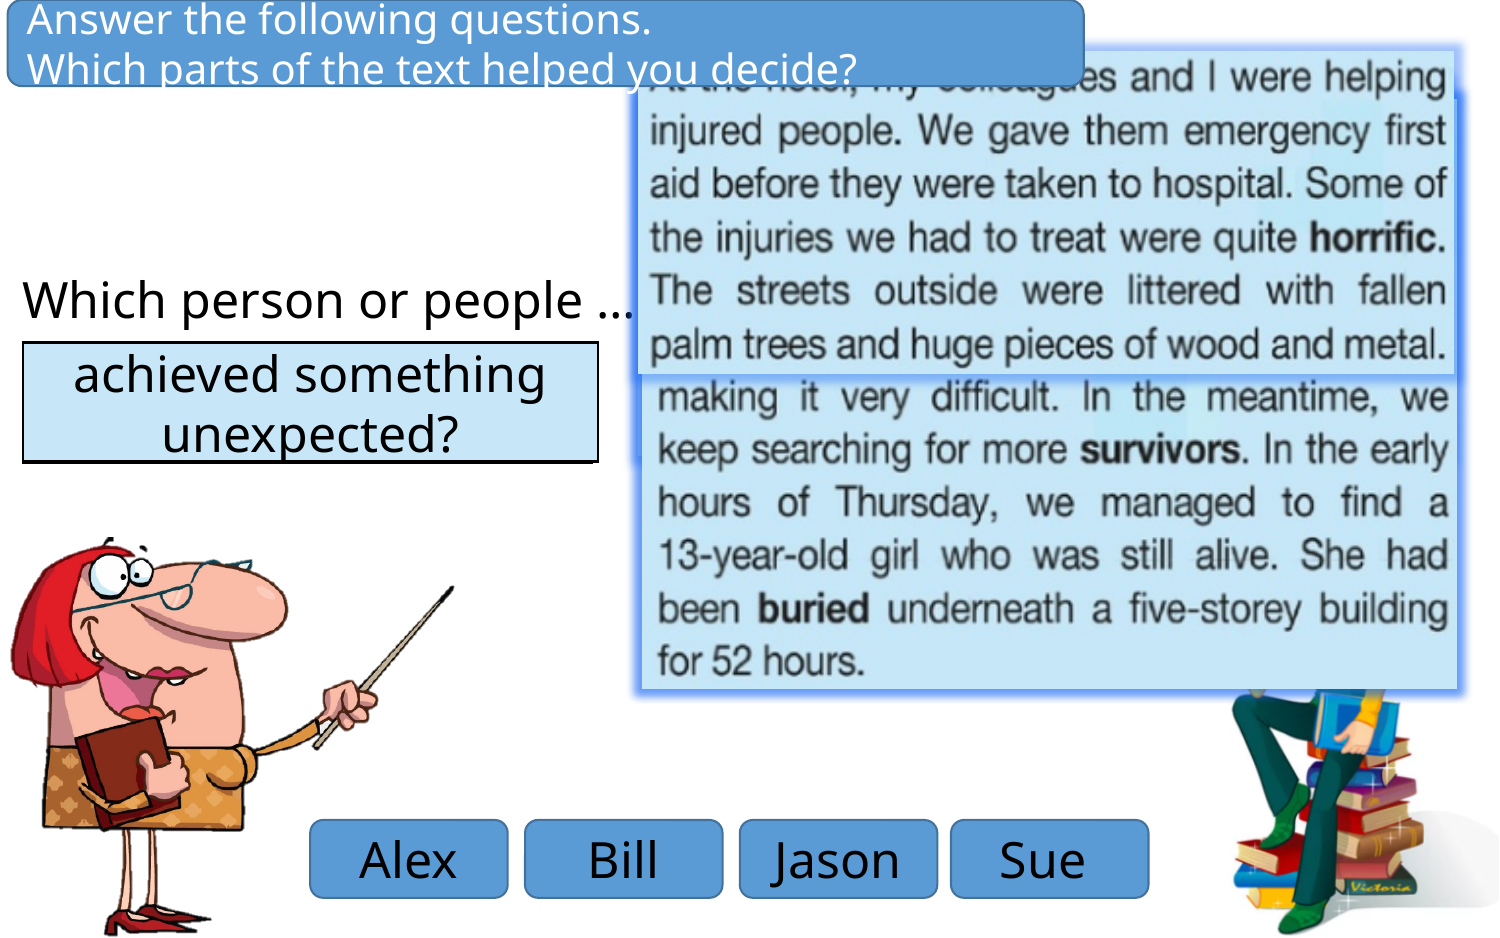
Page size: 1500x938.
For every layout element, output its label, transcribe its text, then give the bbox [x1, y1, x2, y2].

text_box Which person or people … [7, 260, 625, 336]
text_box Bill [523, 818, 724, 899]
text_box achieved something unexpected? [22, 341, 599, 463]
text_box Answer the following questions. Which parts of the text helped you decide? [6, 0, 1085, 88]
picture [638, 51, 1499, 938]
text_box Jason [738, 818, 939, 899]
picture [1, 537, 458, 938]
text_box Sue [949, 818, 1150, 899]
text_box Alex [458, 818, 509, 899]
